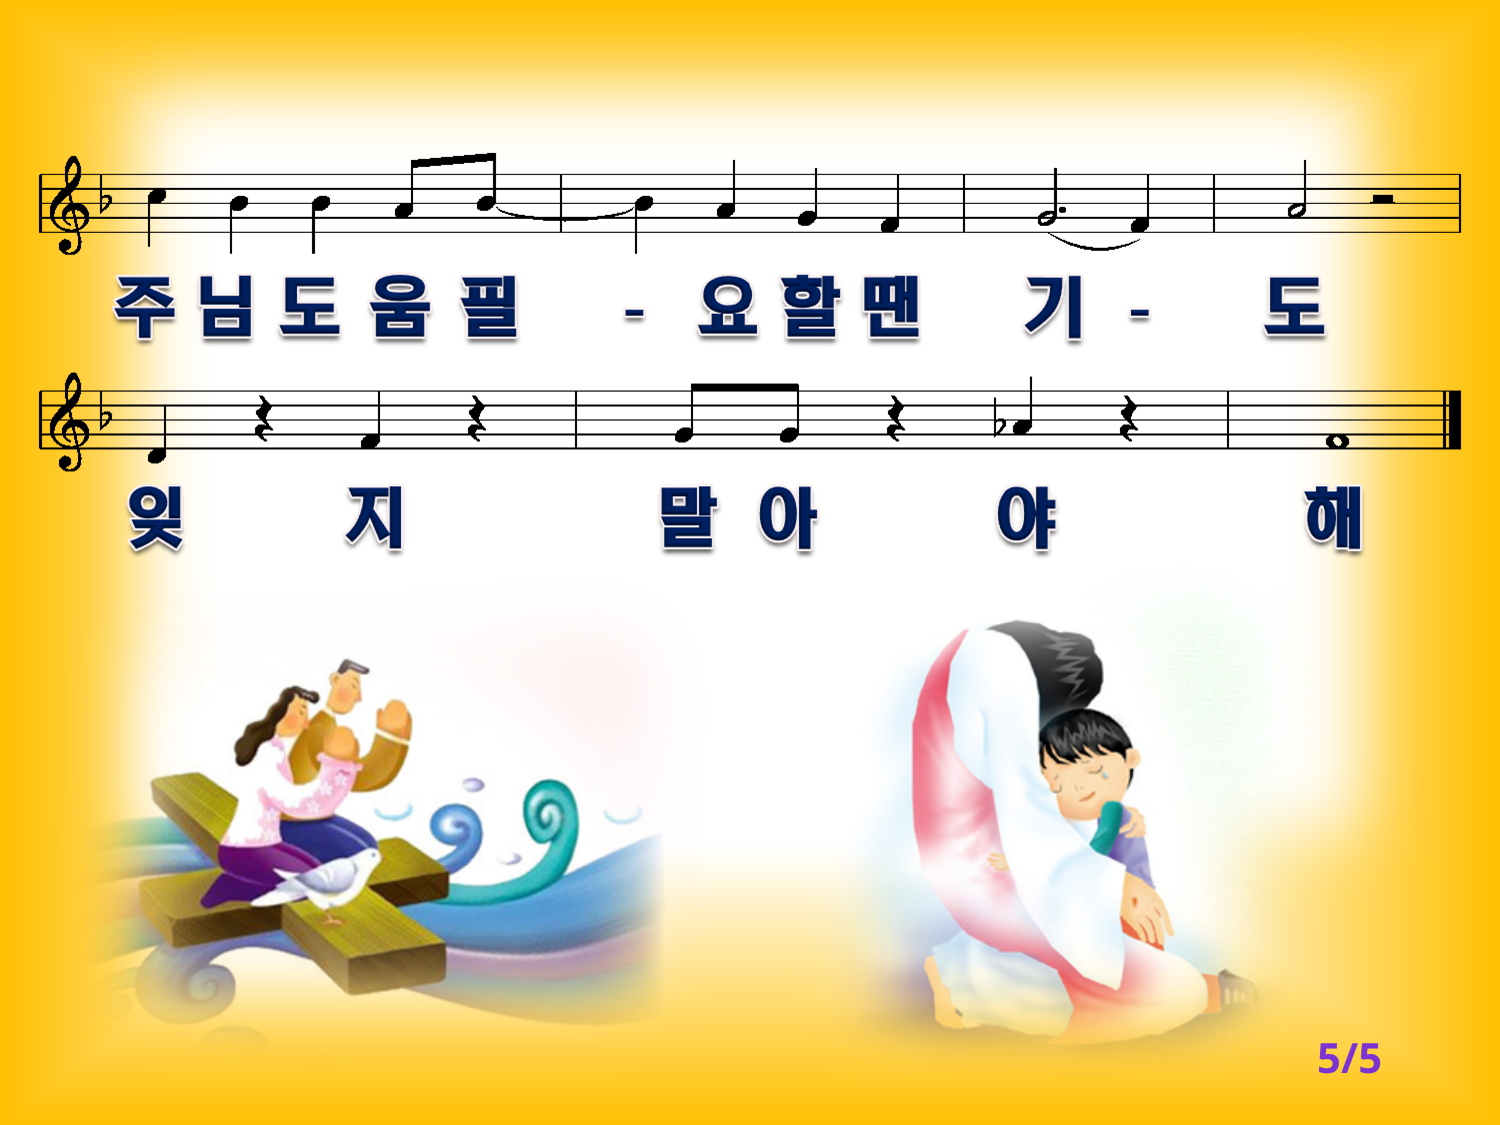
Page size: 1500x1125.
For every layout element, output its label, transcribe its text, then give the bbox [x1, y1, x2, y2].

text_box 5/5 [1301, 1024, 1398, 1090]
picture [0, 0, 1500, 1125]
